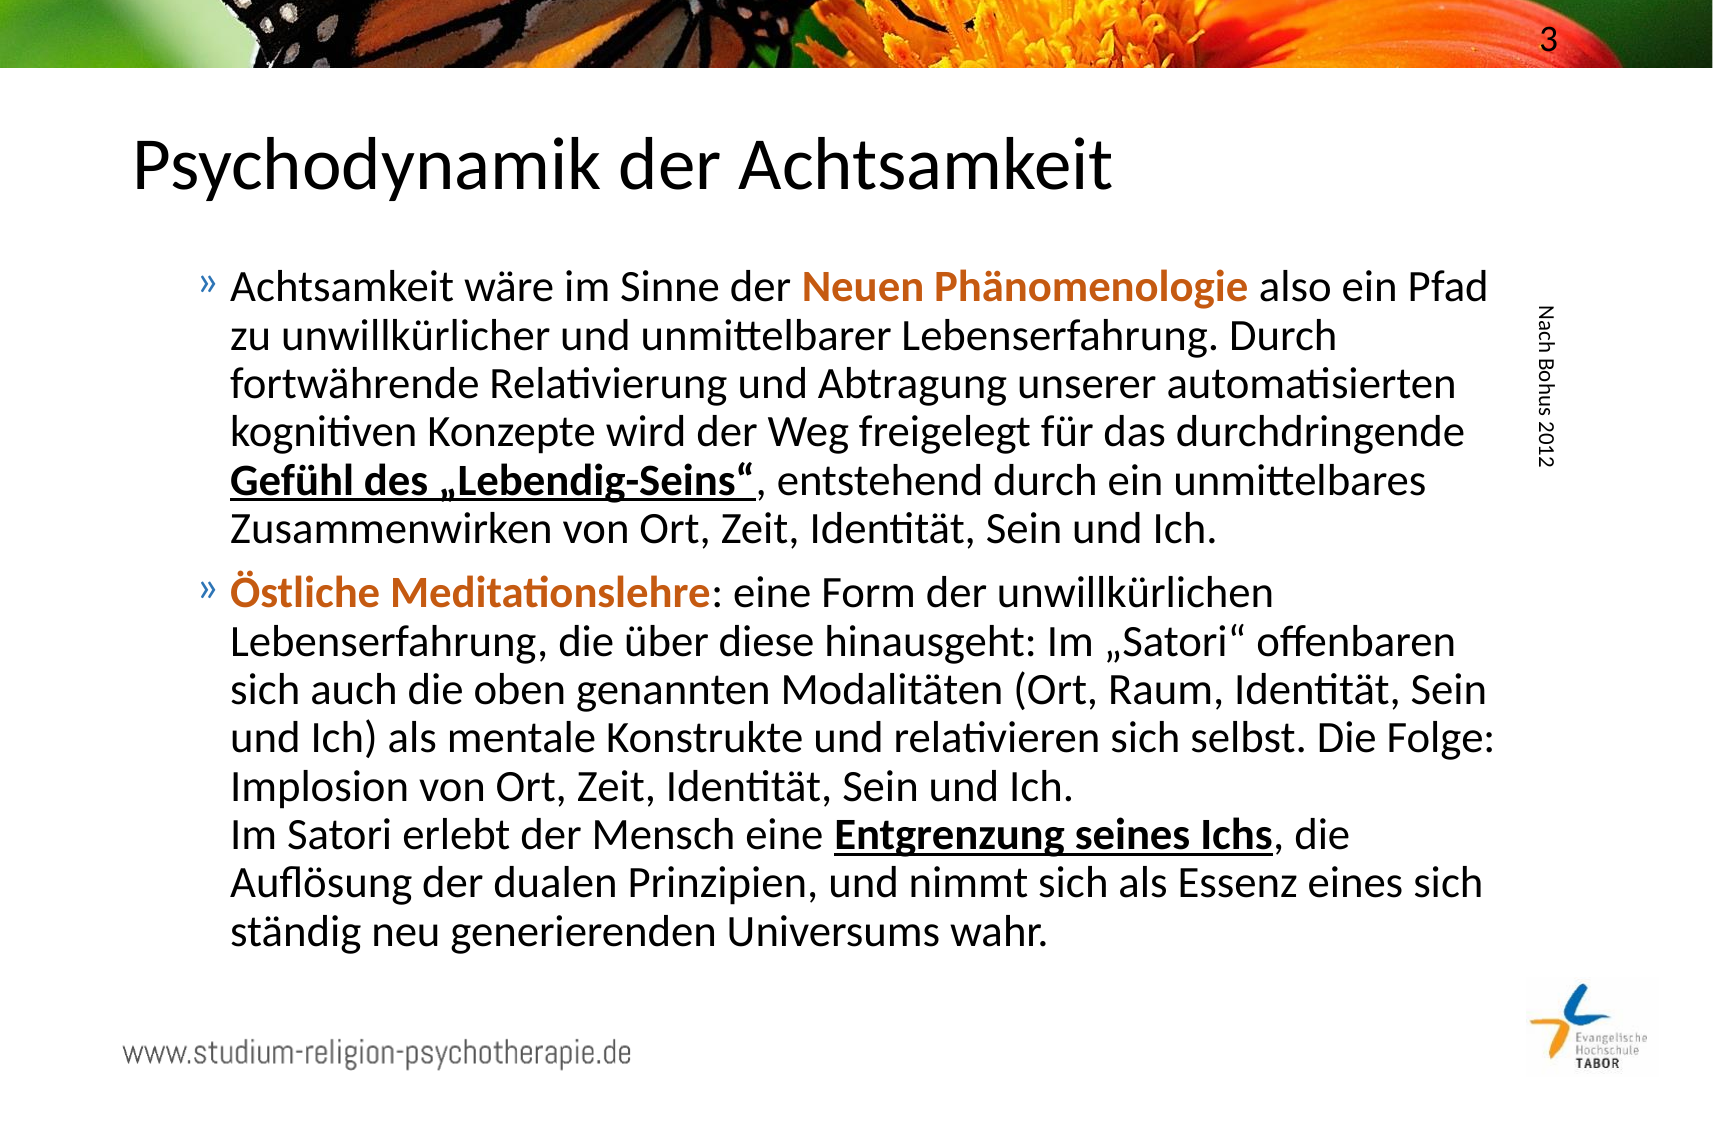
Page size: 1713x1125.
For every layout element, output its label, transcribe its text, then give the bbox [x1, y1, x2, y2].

title Psychodynamik der Achtsamkeit [117, 103, 1661, 228]
list Achtsamkeit wäre im Sinne der Neuen Phänomenologie also ein Pfad zu unwillkürlicher und unmittelbarer Lebenserfahrung. Durch fortwährende Relativierung und Abtragung unserer automatisierten kognitiven Konzepte wird der Weg freigelegt für das durchdringende Gefühl des „Lebendig-Seins“, entstehend durch ein unmittelbares Zusammenwirken von Ort, Zeit, Identität, Sein und Ich. Östliche Meditationslehre: eine Form der unwillkürlichen Lebenserfahrung, die über diese hinausgeht: Im „Satori“ offenbaren sich auch die oben genannten Modalitäten (Ort, Raum, Identität, Sein und Ich) als mentale Konstrukte und relativieren sich selbst. Die Folge: Implosion von Ort, Zeit, Identität, Sein und Ich. Im Satori erlebt der Mensch eine Entgrenzung seines Ichs, die Auflösung der dualen Prinzipien, und nimmt sich als Essenz eines sich ständig neu generierenden Universums wahr. [181, 255, 1532, 982]
picture [117, 1034, 635, 1074]
text_box Nach Bohus 2012 [1527, 290, 1570, 740]
picture [1526, 977, 1659, 1077]
picture [0, 0, 1713, 68]
slide_number 3 [1524, 6, 1617, 67]
